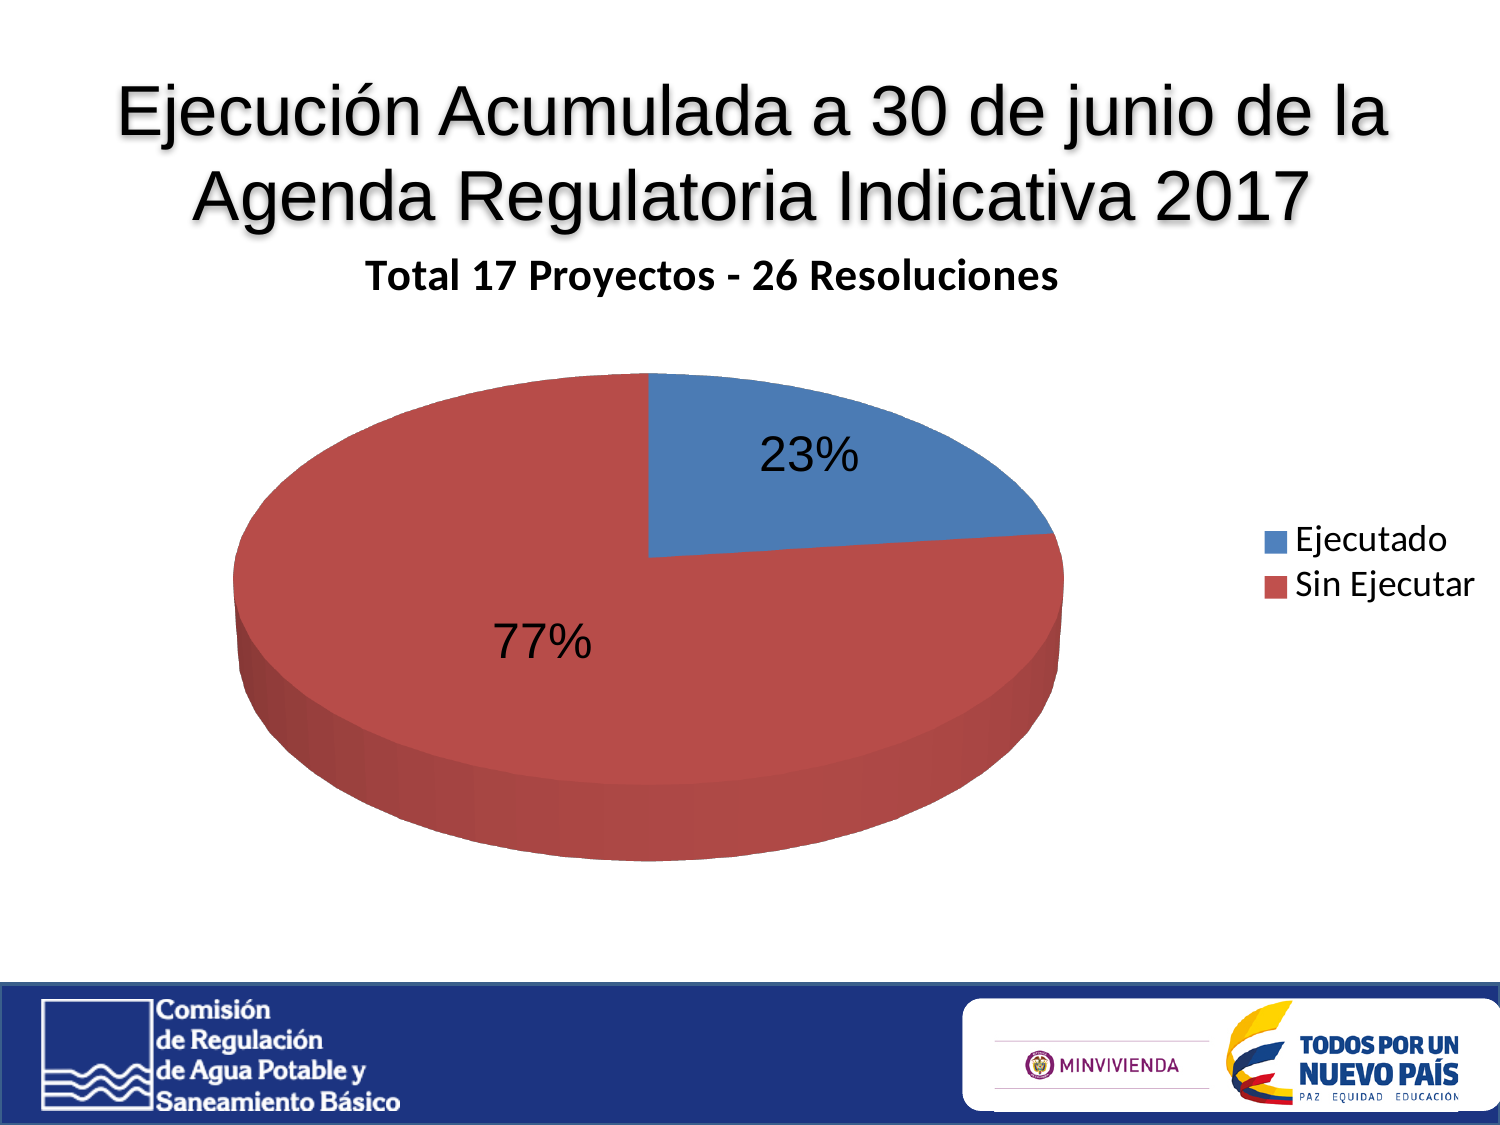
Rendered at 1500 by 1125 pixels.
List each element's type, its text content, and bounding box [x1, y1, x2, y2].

text_box Ejecución Acumulada a 30 de junio de la Agenda Regulatoria Indicativa 2017 [5, 57, 1500, 243]
picture [994, 999, 1459, 1112]
picture [41, 999, 400, 1111]
chart [29, 231, 1500, 899]
